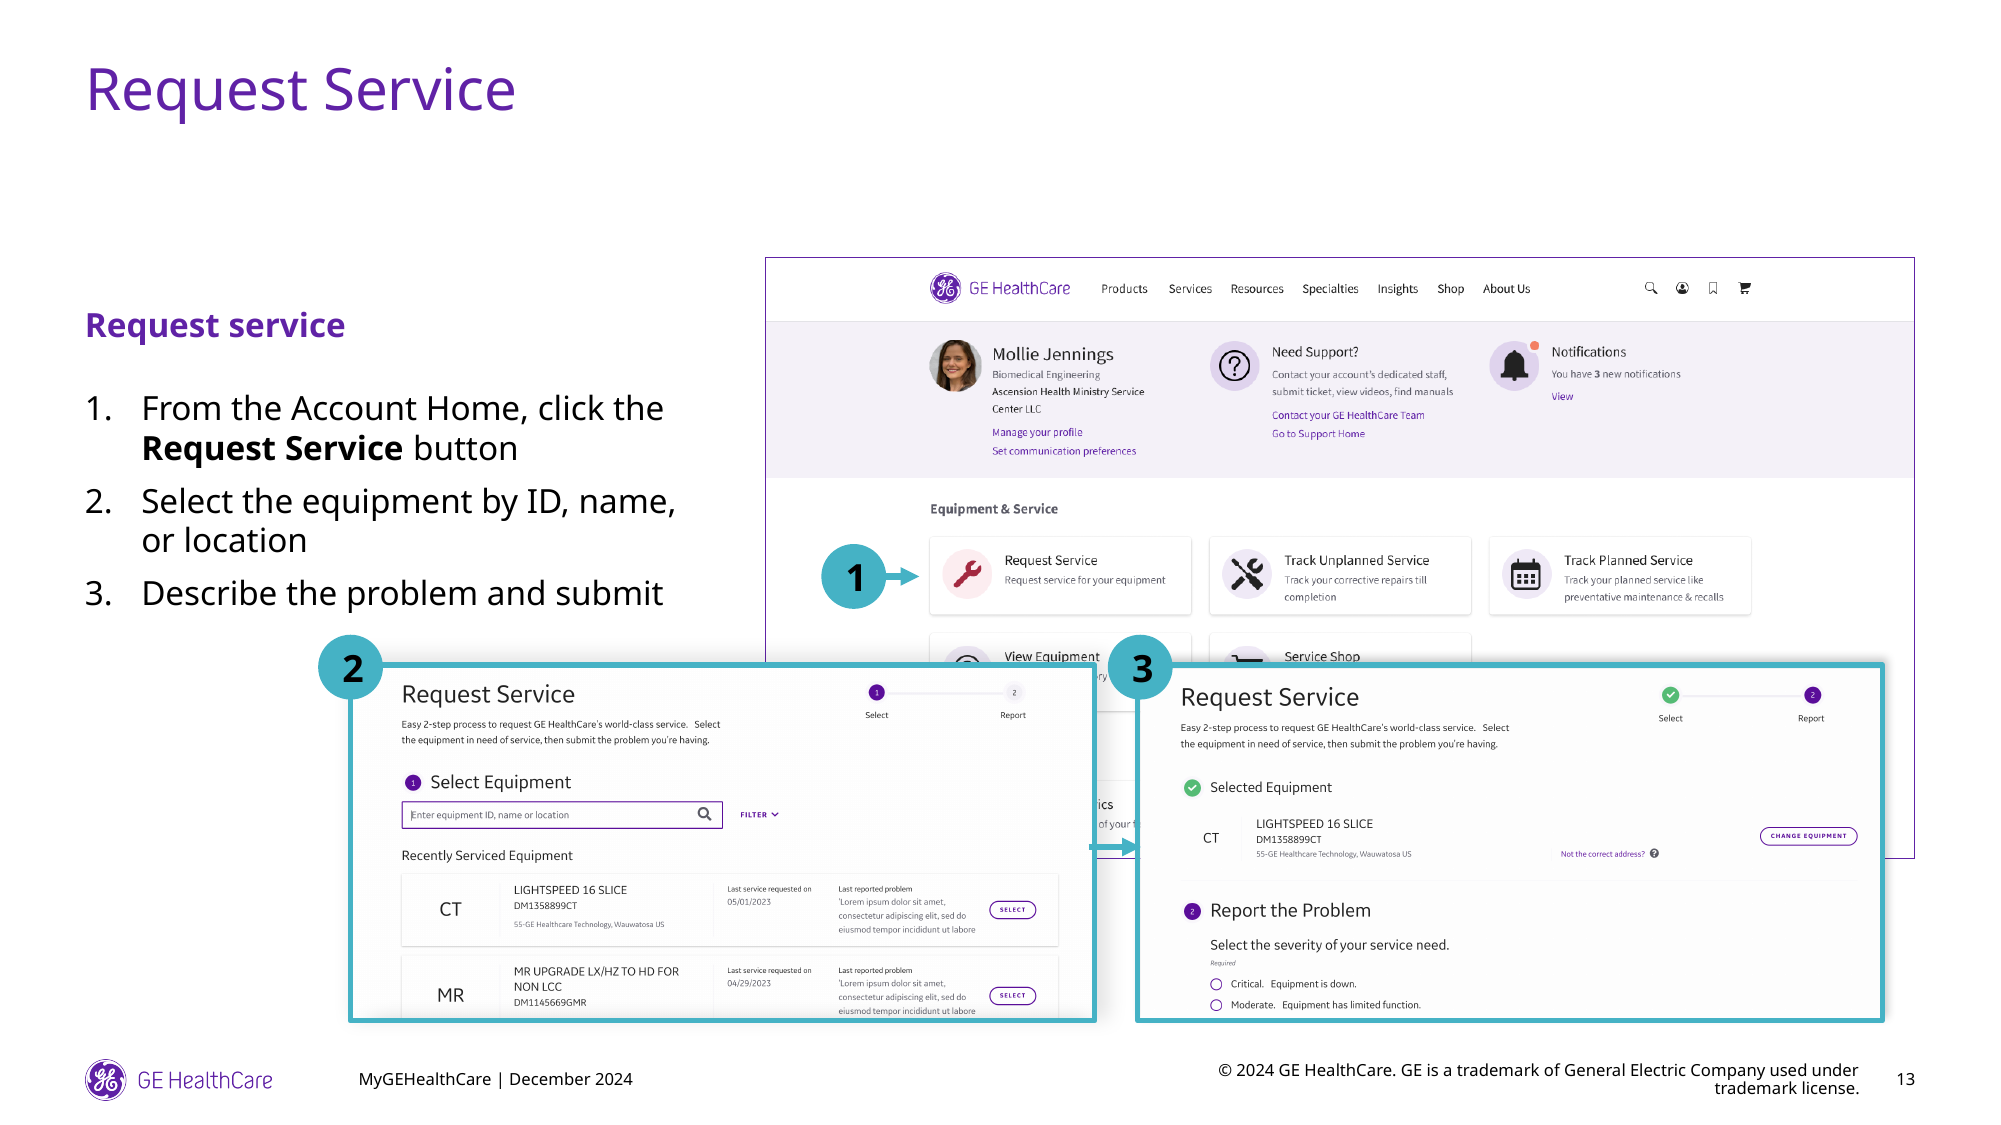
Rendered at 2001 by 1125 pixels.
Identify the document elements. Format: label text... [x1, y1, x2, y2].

picture [68, 1042, 289, 1118]
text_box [821, 543, 920, 609]
picture [352, 257, 1915, 1019]
text_box From the Account Home, click the Request Service button Select the equipment by ID, name, or location Describe the problem and submit [84, 380, 764, 765]
text_box 2 [317, 633, 384, 701]
title Request Service [85, 59, 1915, 180]
text_box Request service [84, 296, 764, 339]
footer MyGEHealthCare | December 2024 [358, 1058, 973, 1101]
slide_number 13 [1878, 1058, 1916, 1101]
